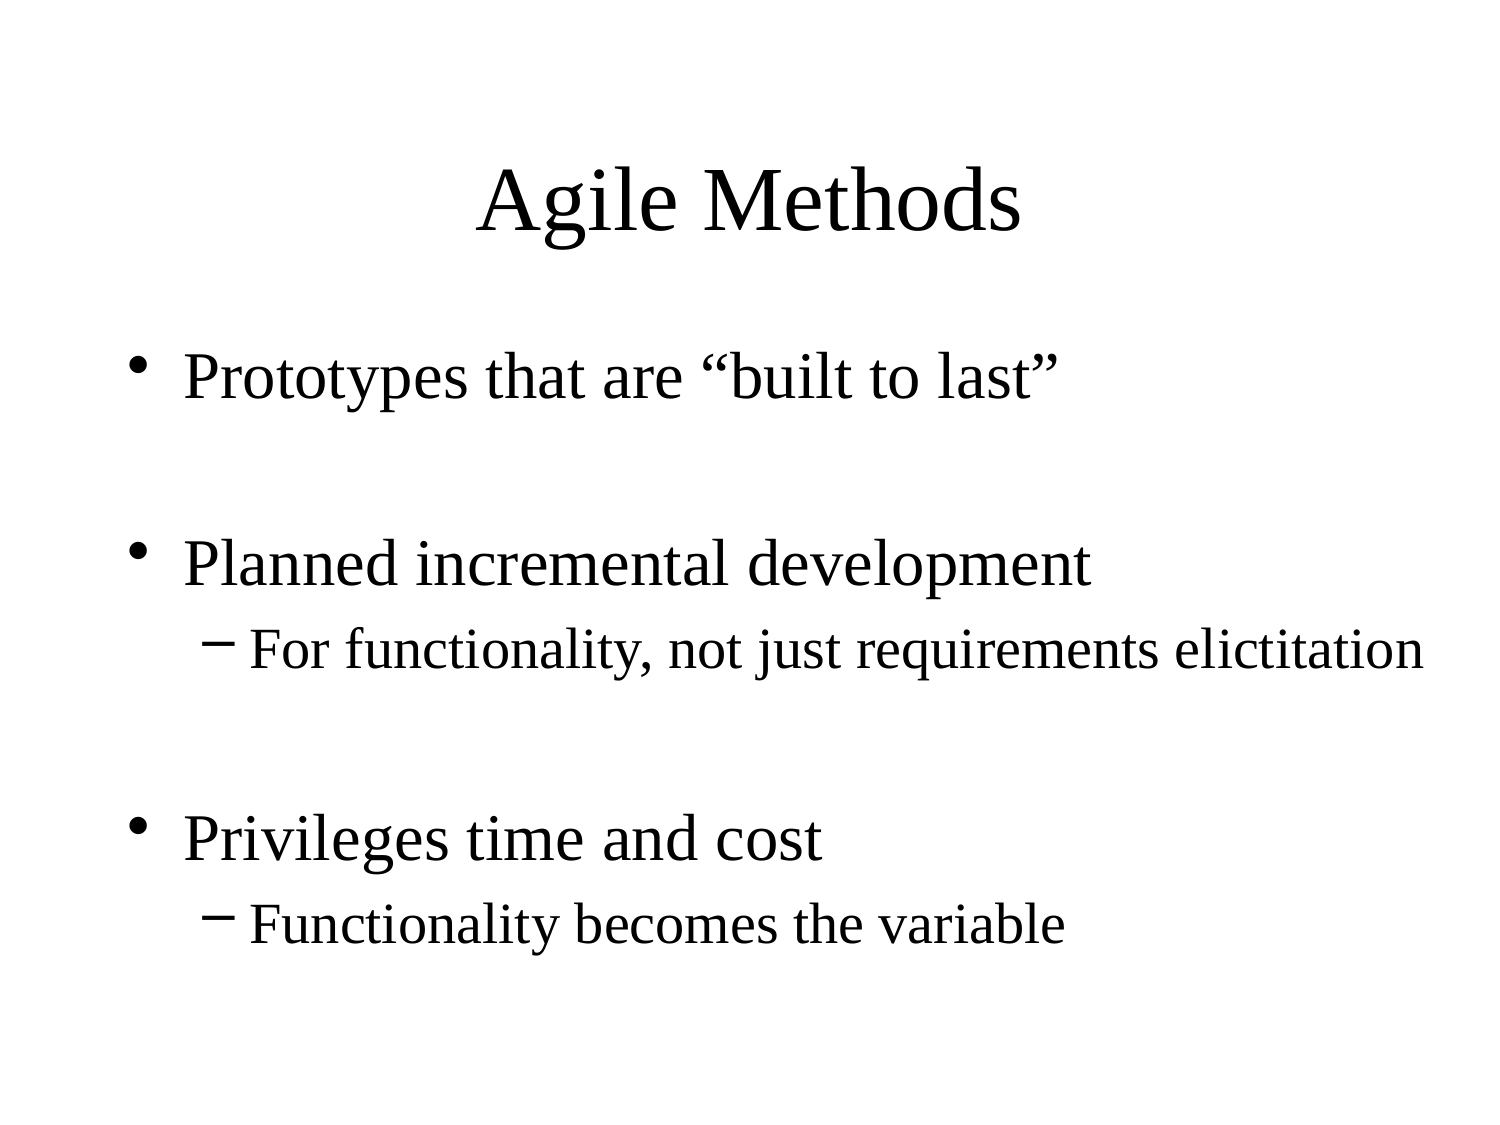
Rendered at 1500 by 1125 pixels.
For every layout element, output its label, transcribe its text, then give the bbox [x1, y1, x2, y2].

list Prototypes that are “built to last” Planned incremental development For functionality, not just requirements elictitation Privileges time and cost Functionality becomes the variable [112, 324, 1463, 1000]
title Agile Methods [112, 99, 1388, 288]
